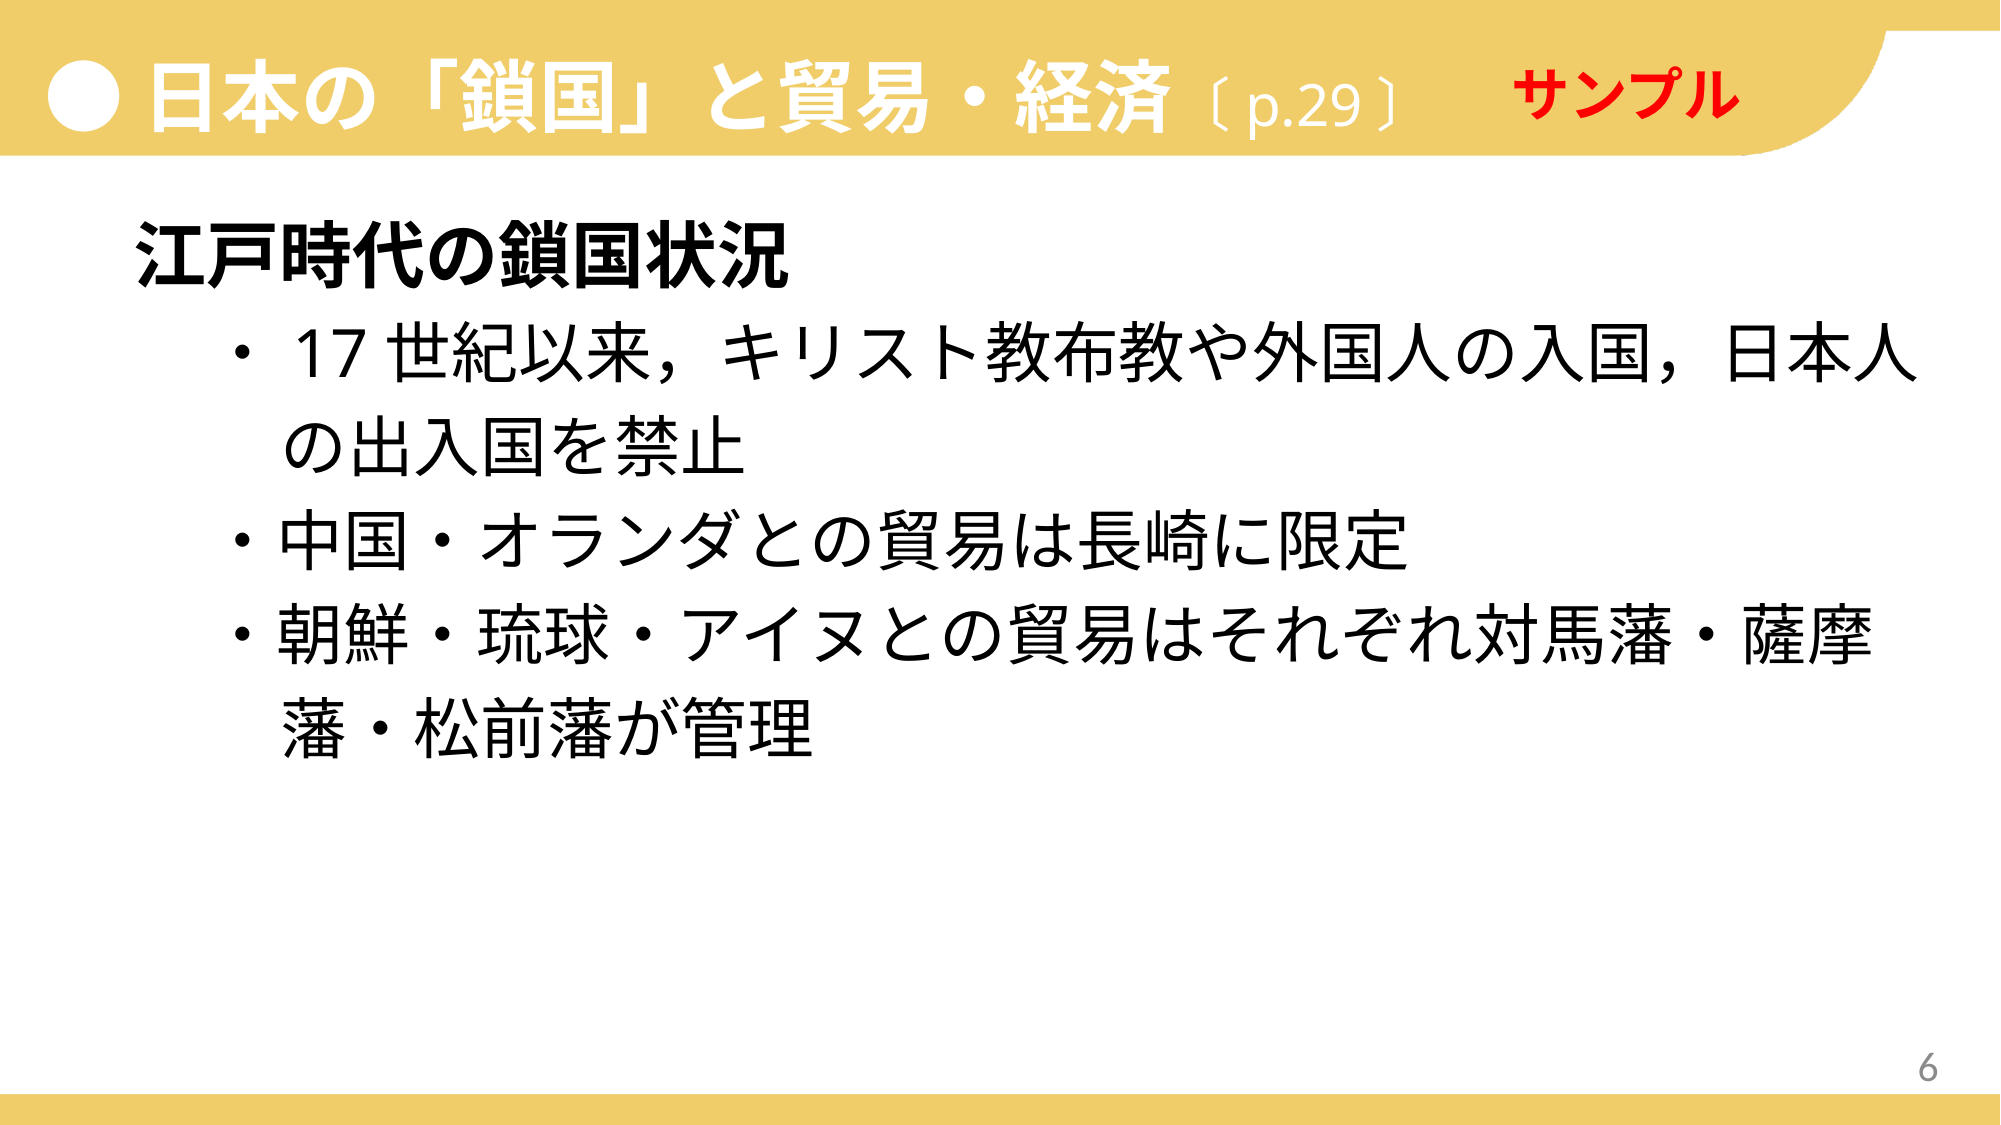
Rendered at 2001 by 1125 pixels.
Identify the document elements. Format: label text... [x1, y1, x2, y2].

text_box 江戸時代の鎖国状況 ・17世紀以来，キリスト教布教や外国人の入国，日本人の出入国を禁止 ・中国・オランダとの貿易は長崎に限定 ・朝鮮・琉球・アイヌとの貿易はそれぞれ対馬藩・薩摩藩・松前藩が管理 [118, 206, 1949, 1045]
text_box ●日本の「鎖国」と貿易・経済〔p.29〕 [29, 47, 1743, 143]
text_box サンプル [1496, 30, 1768, 123]
picture [0, 0, 2000, 1125]
